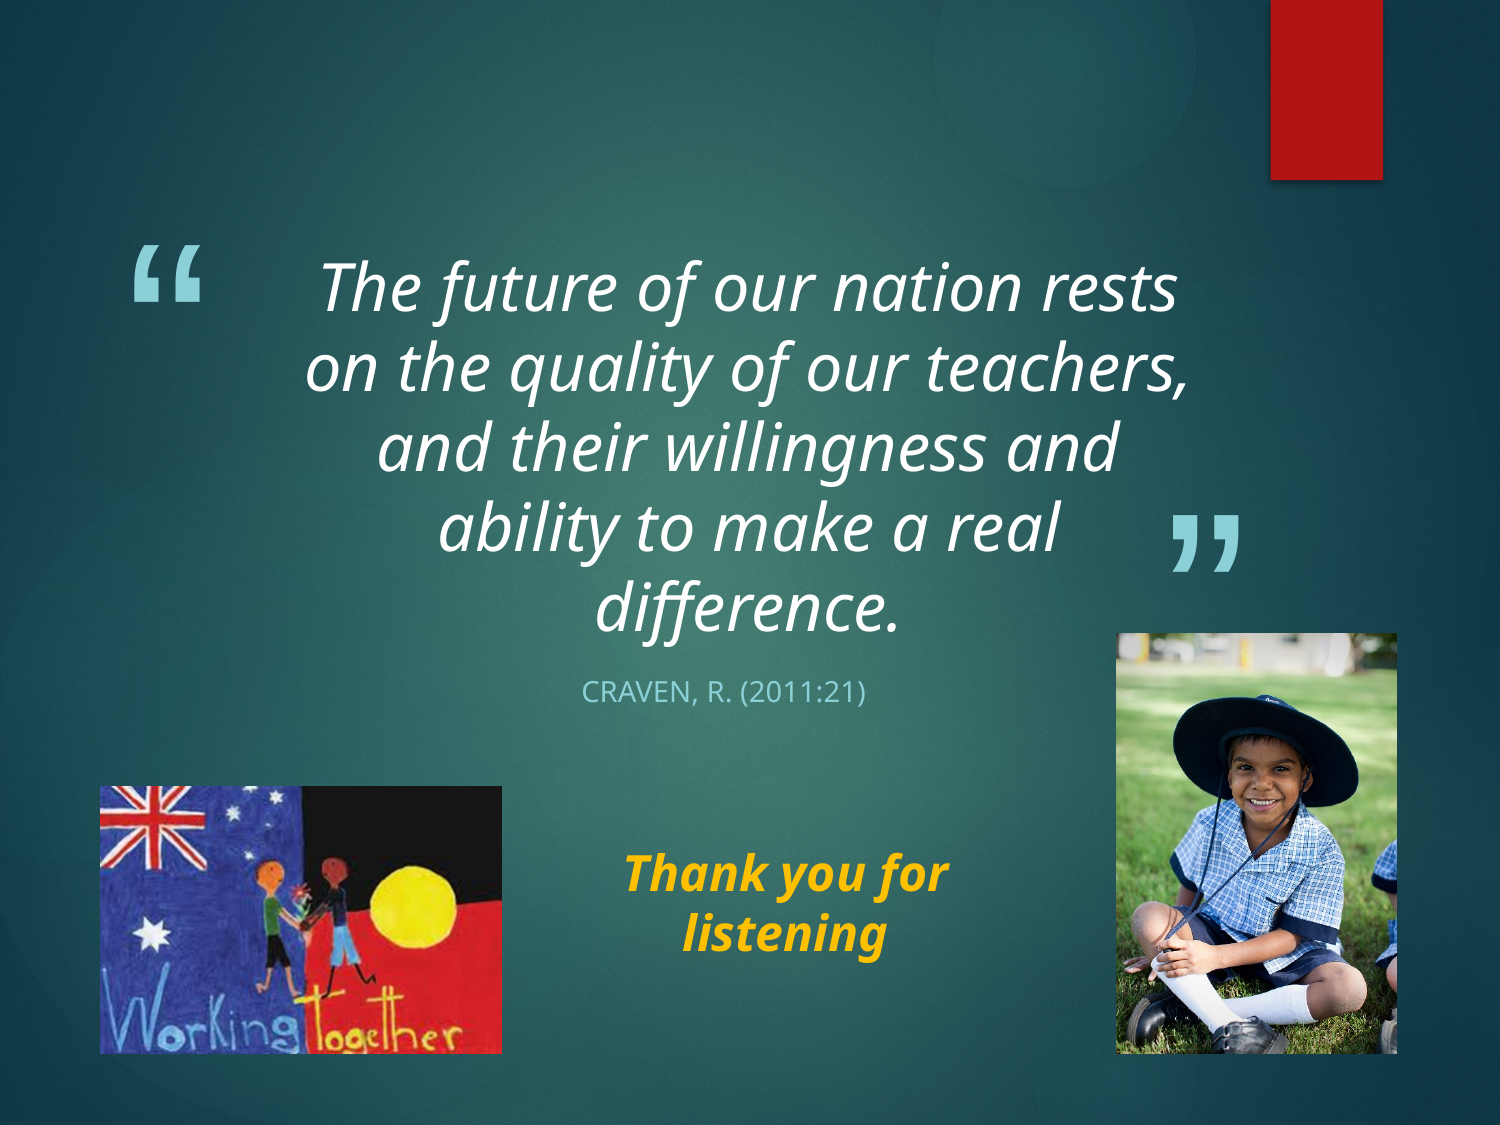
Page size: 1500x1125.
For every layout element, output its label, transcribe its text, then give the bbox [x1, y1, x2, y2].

title The future of our nation rests on the quality of our teachers, and their willingness and ability to make a real difference. [270, 237, 1229, 619]
picture [100, 786, 502, 1055]
text_box Thank you for listening [525, 834, 1046, 969]
picture [1115, 632, 1397, 1055]
list Craven, R. (2011:21) [566, 665, 933, 722]
